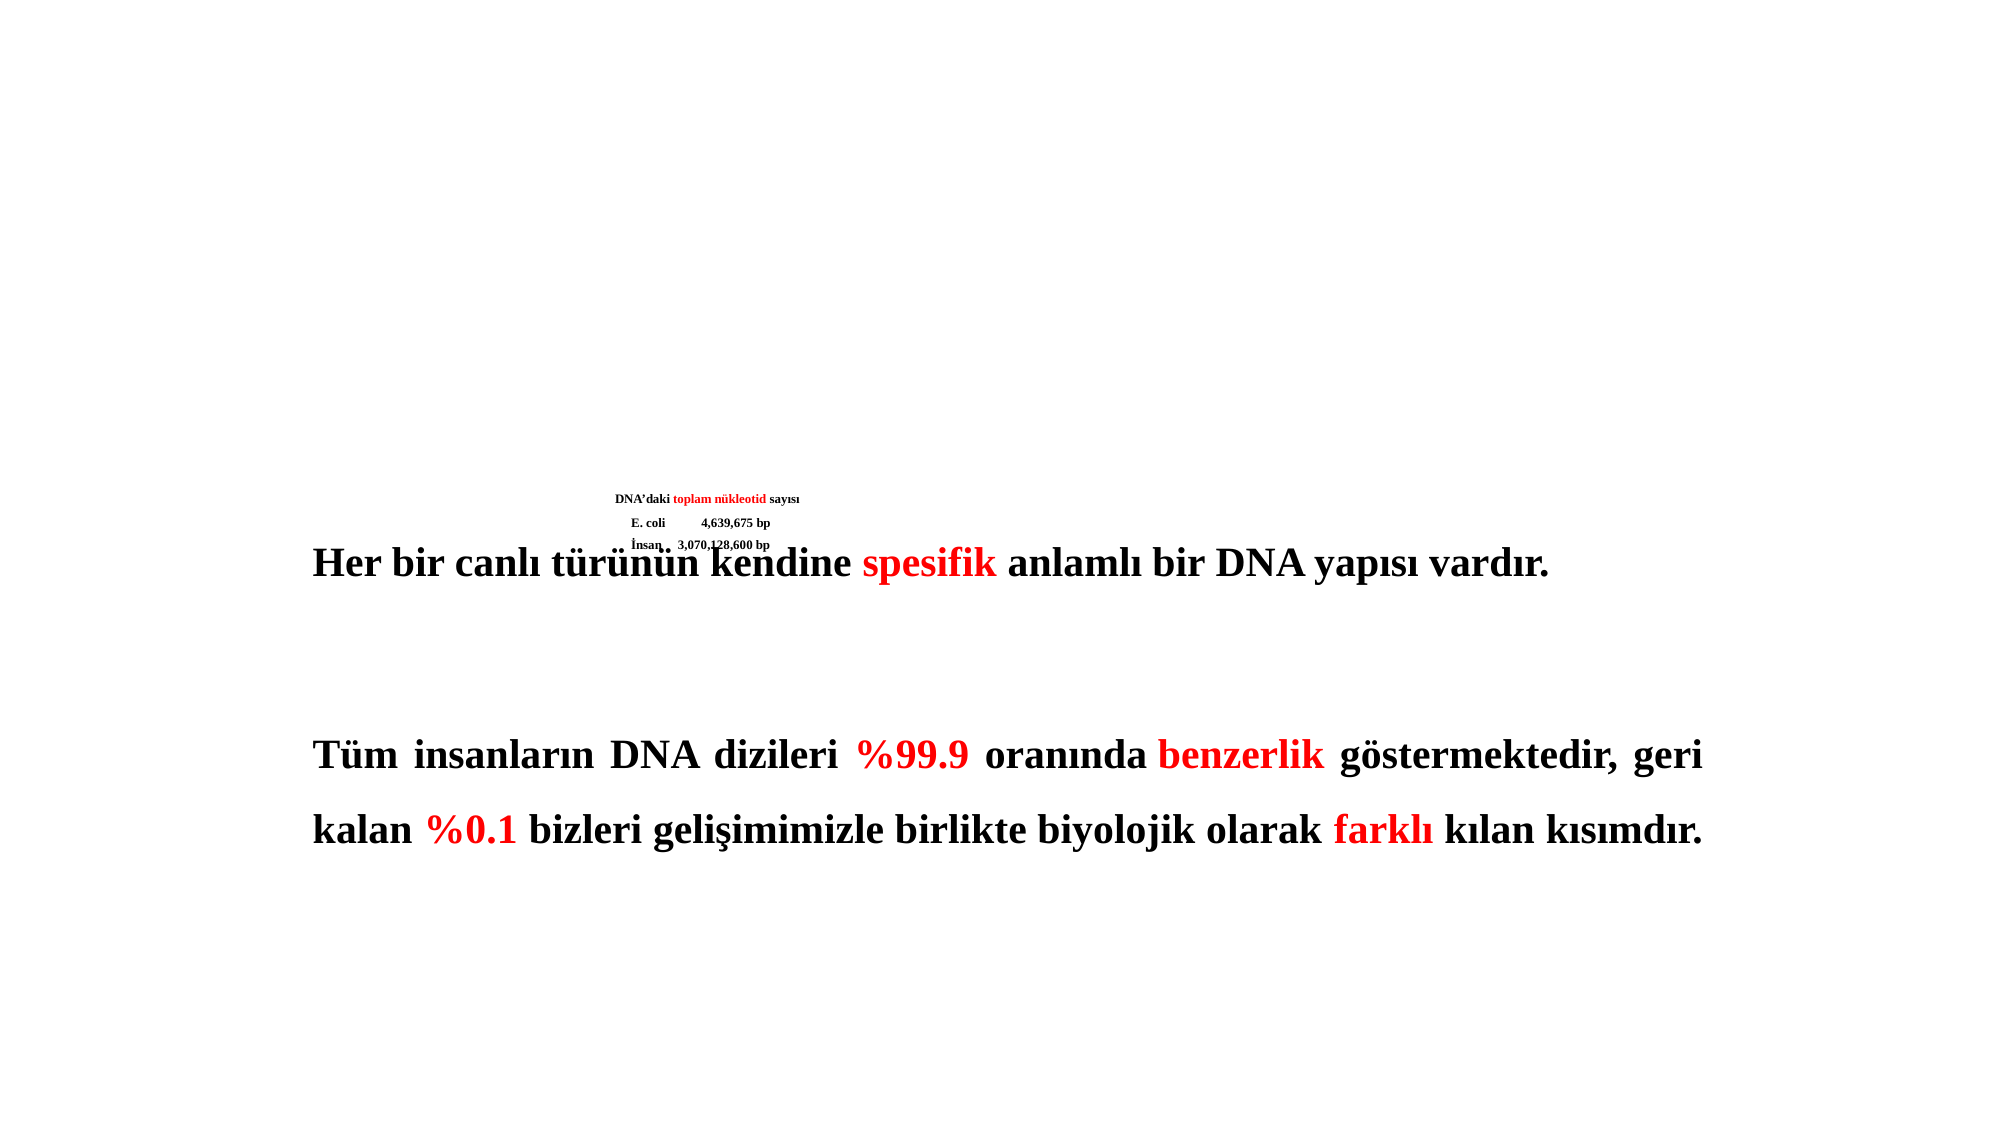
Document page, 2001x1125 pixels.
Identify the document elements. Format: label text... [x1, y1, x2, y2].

subtitle Her bir canlı türünün kendine spesifik anlamlı bir DNA yapısı vardır. Tüm insanların DNA dizileri %99.9 oranında benzerlik göstermektedir, geri kalan %0.1 bizleri gelişimimizle birlikte biyolojik olarak farklı kılan kısımdır. [297, 502, 1719, 930]
title DNA’daki toplam nükleotid sayısı E. coli 4,639,675 bp İnsan 3,070,128,600 bp [600, 168, 1312, 502]
